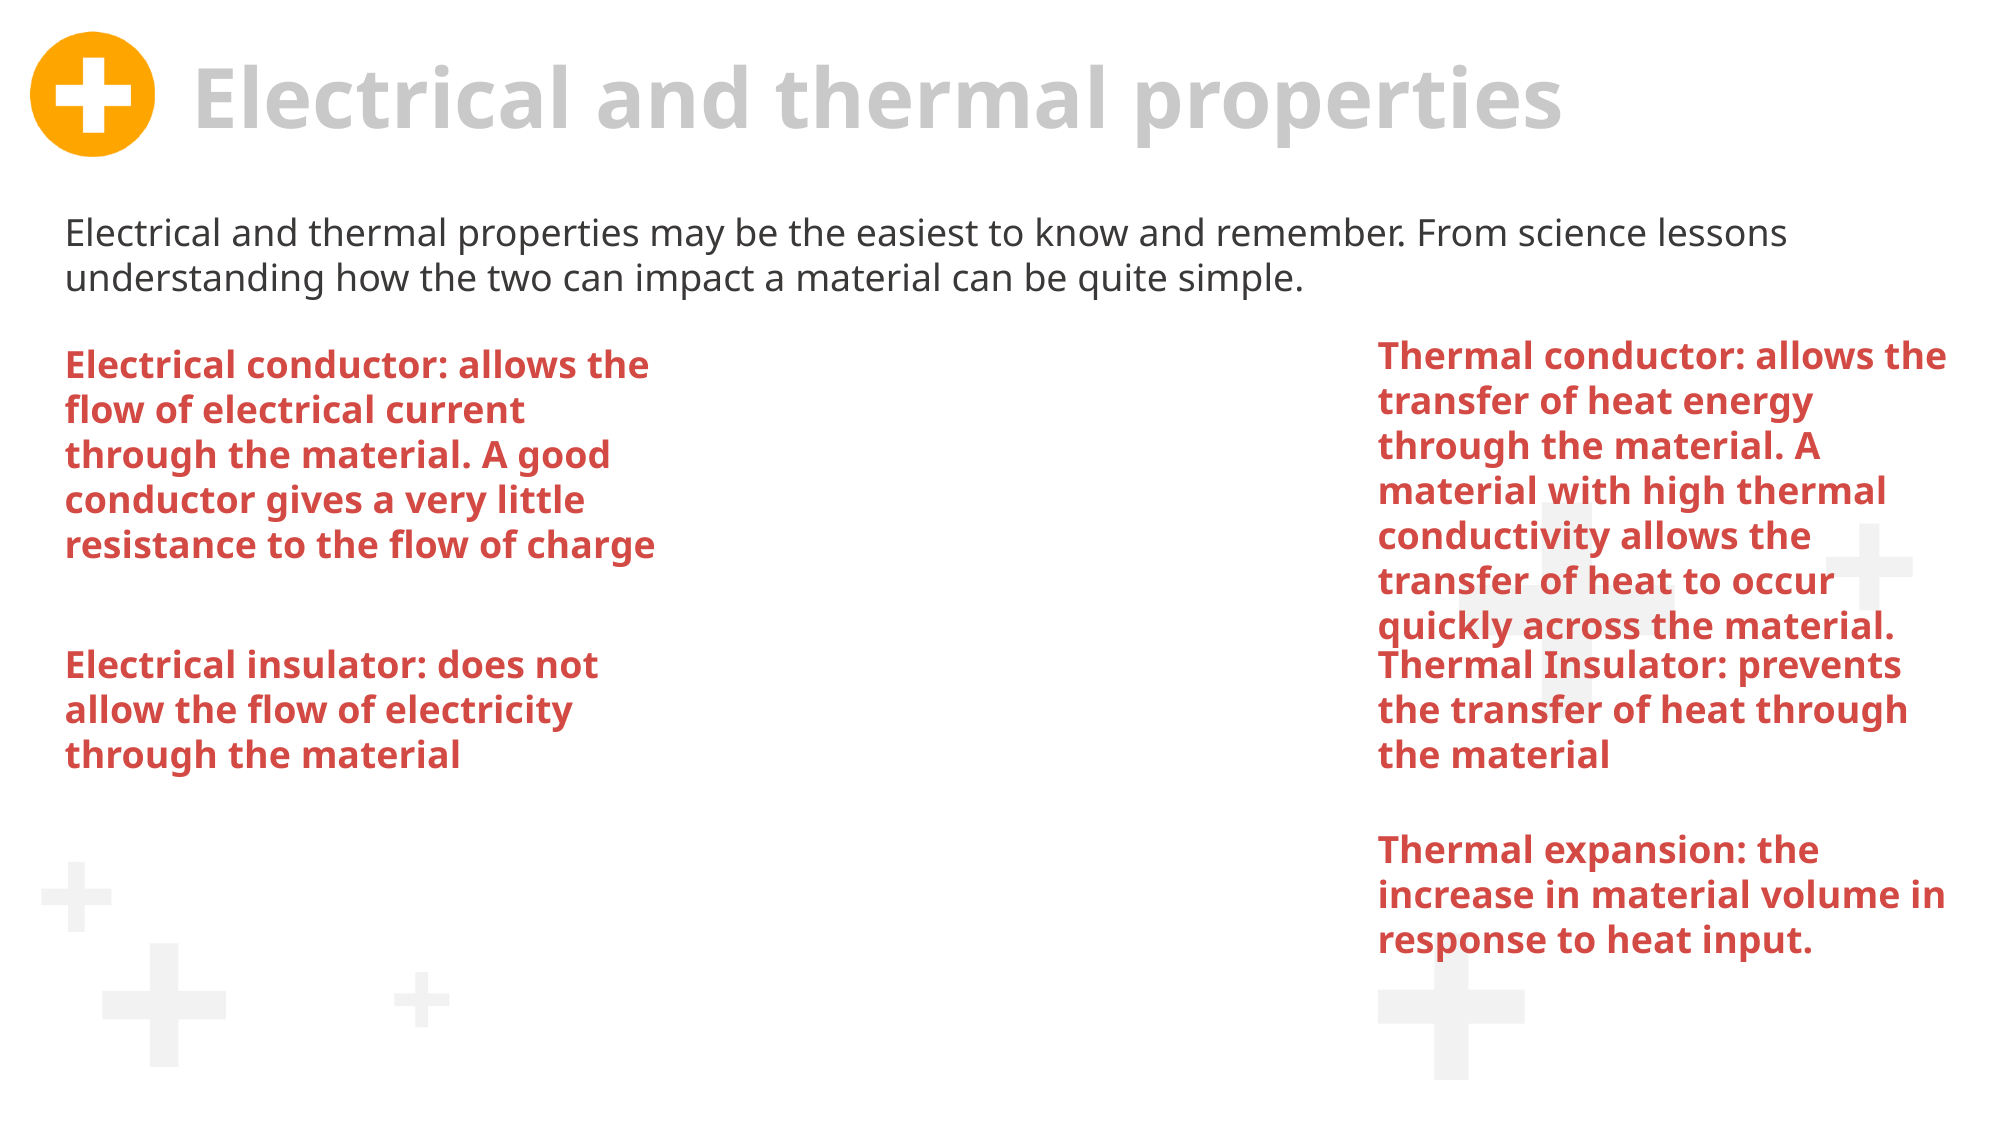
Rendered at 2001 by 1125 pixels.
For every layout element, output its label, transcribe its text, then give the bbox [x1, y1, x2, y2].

text_box Thermal conductor: allows the transfer of heat energy through the material. A material with high thermal conductivity allows the transfer of heat to occur quickly across the material. [1362, 324, 1990, 633]
text_box Thermal Insulator: prevents the transfer of heat through the material [1362, 633, 1990, 784]
text_box Electrical and thermal properties [341, 38, 1750, 153]
text_box Electrical and thermal properties may be the easiest to know and remember. From science lessons understanding how the two can impact a material can be quite simple. [49, 201, 1971, 351]
text_box [25, 0, 341, 345]
text_box Thermal expansion: the increase in material volume in response to heat input. [1362, 819, 1990, 969]
text_box Electrical conductor: allows the flow of electrical current through the material. A good conductor gives a very little resistance to the flow of charge [49, 334, 677, 574]
text_box Electrical insulator: does not allow the flow of electricity through the material [49, 633, 677, 784]
